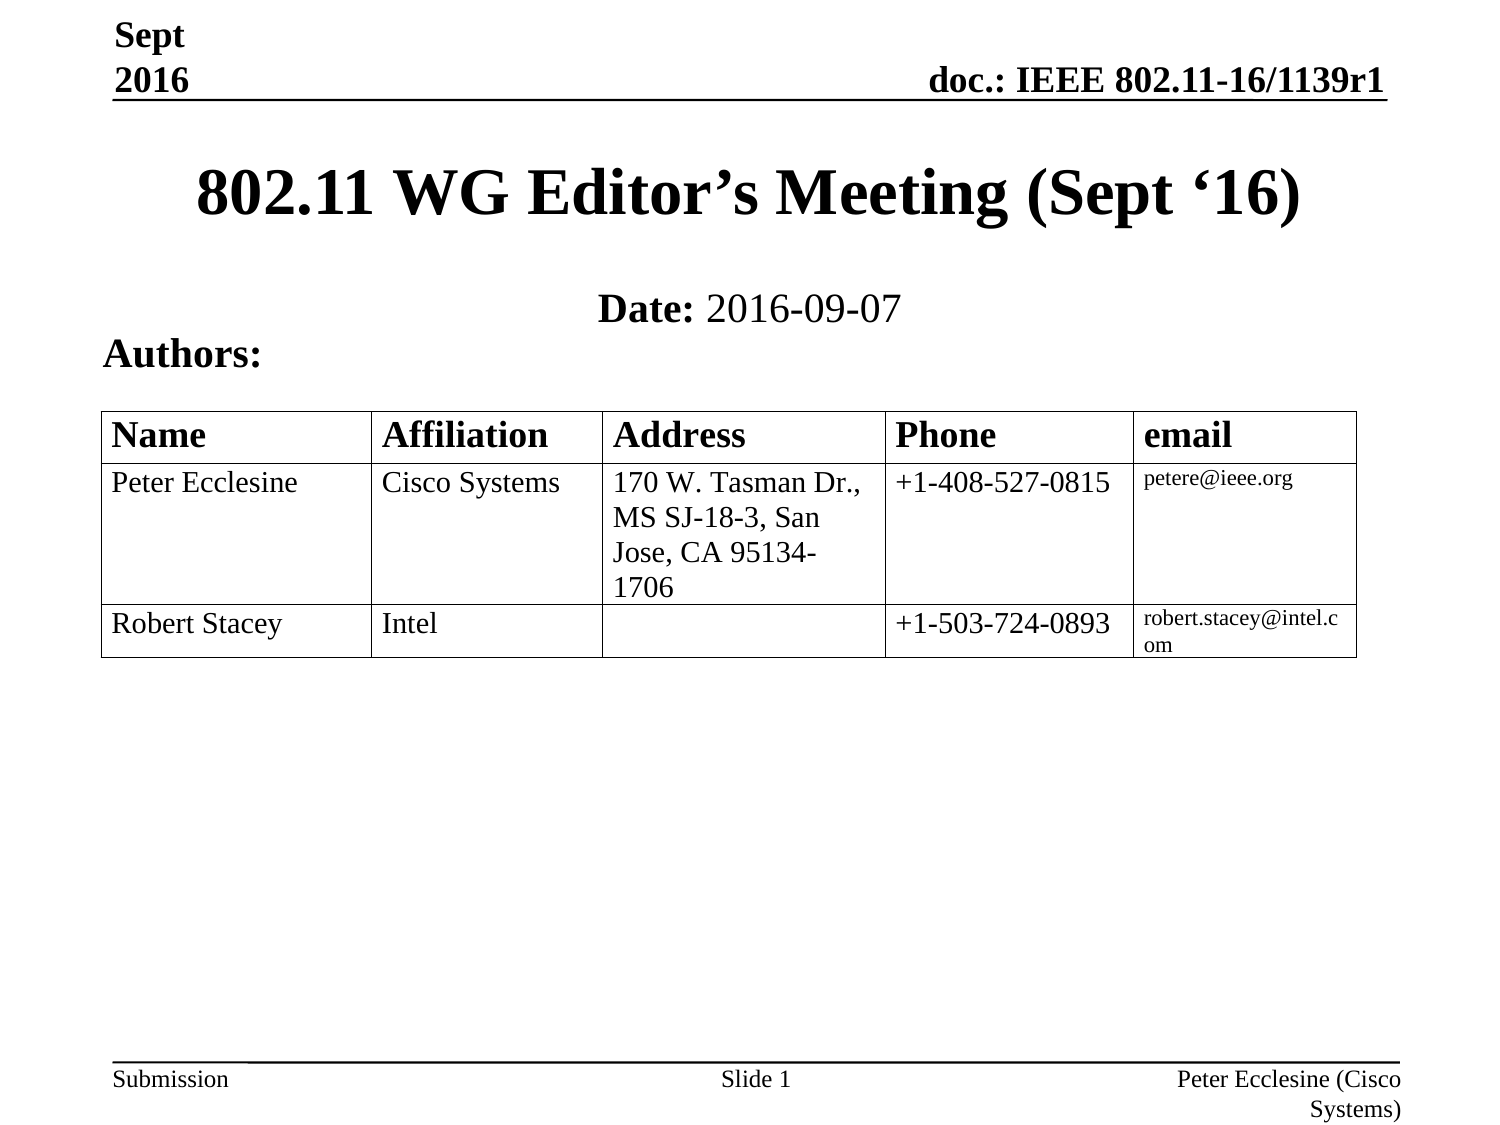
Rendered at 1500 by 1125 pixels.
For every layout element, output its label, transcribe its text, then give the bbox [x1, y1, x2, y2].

footer Peter Ecclesine (Cisco Systems) [1164, 1061, 1402, 1093]
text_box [86, 410, 1375, 833]
list Date: 2016-09-07 [112, 279, 1388, 343]
text_box Authors: [87, 318, 325, 381]
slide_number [114, 54, 265, 101]
title 802.11 WG Editor’s Meeting (Sept ‘16) [112, 112, 1388, 263]
slide_number Slide 1 [712, 1061, 800, 1093]
